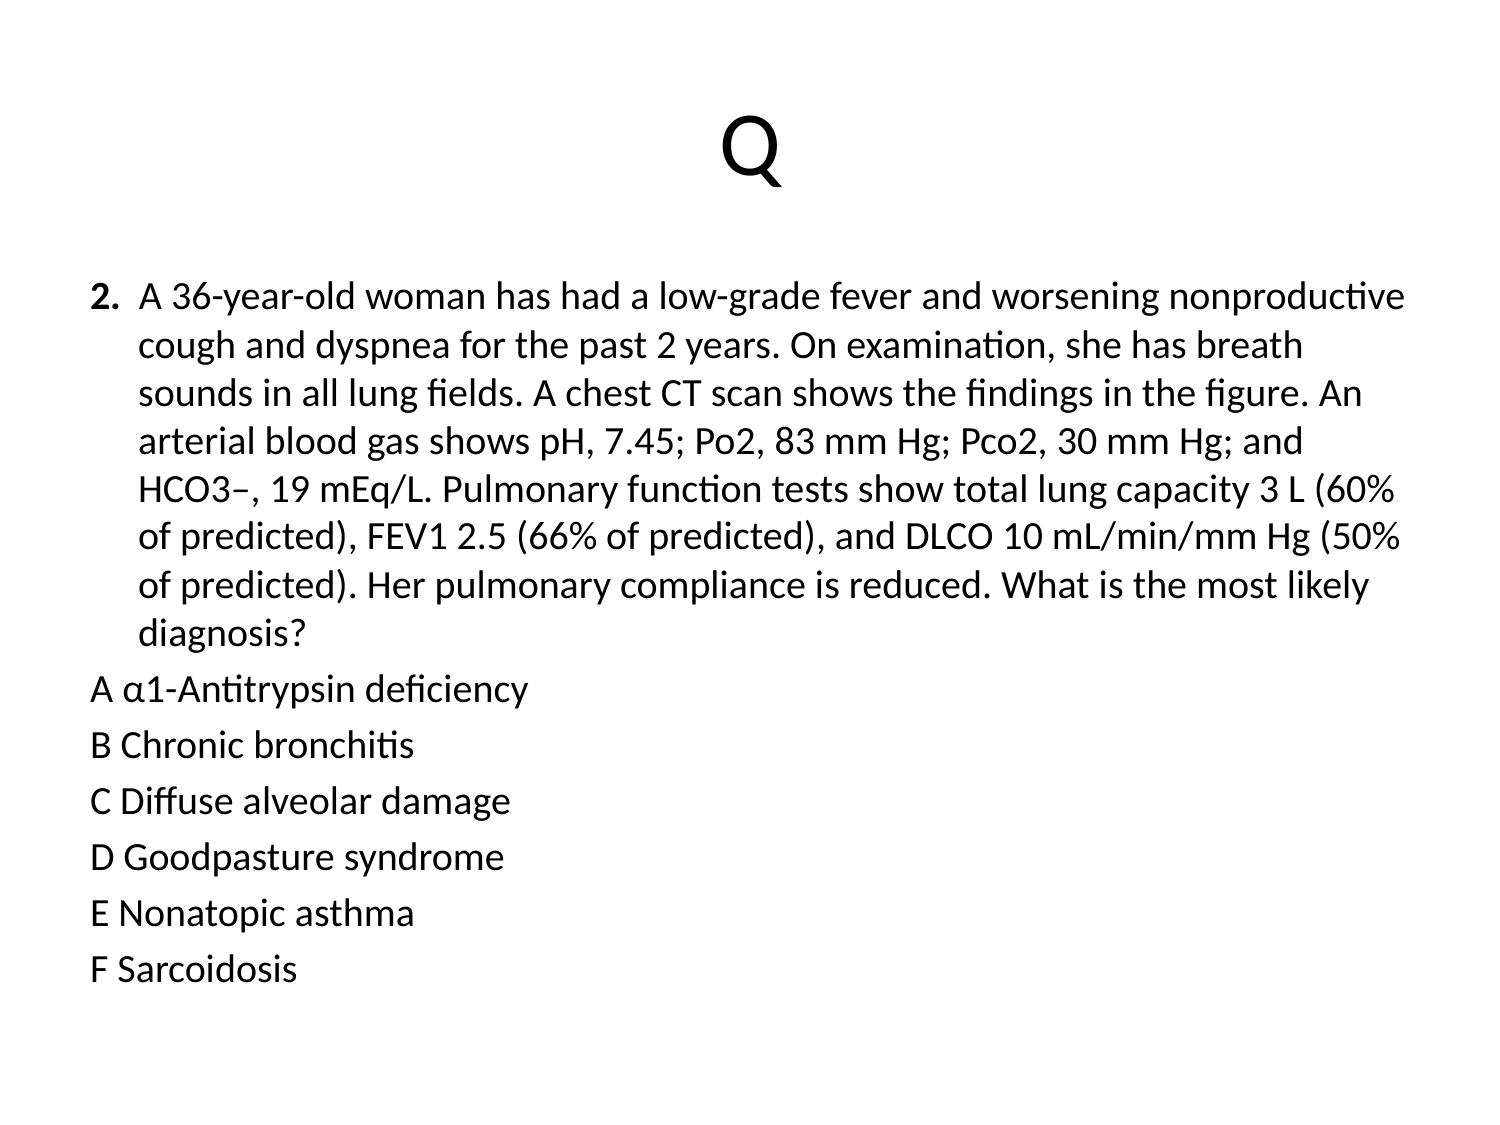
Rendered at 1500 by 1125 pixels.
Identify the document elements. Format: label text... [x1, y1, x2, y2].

title Q [75, 45, 1425, 233]
list 2. A 36-year-old woman has had a low-grade fever and worsening nonproductive cough and dyspnea for the past 2 years. On examination, she has breath sounds in all lung fields. A chest CT scan shows the findings in the figure. An arterial blood gas shows pH, 7.45; Po2, 83 mm Hg; Pco2, 30 mm Hg; and HCO3–, 19 mEq/L. Pulmonary function tests show total lung capacity 3 L (60% of predicted), FEV1 2.5 (66% of predicted), and DLCO 10 mL/min/mm Hg (50% of predicted). Her pulmonary compliance is reduced. What is the most likely diagnosis? A α1-Antitrypsin deficiency B Chronic bronchitis C Diffuse alveolar damage D Goodpasture syndrome E Nonatopic asthma F Sarcoidosis [75, 262, 1425, 1005]
